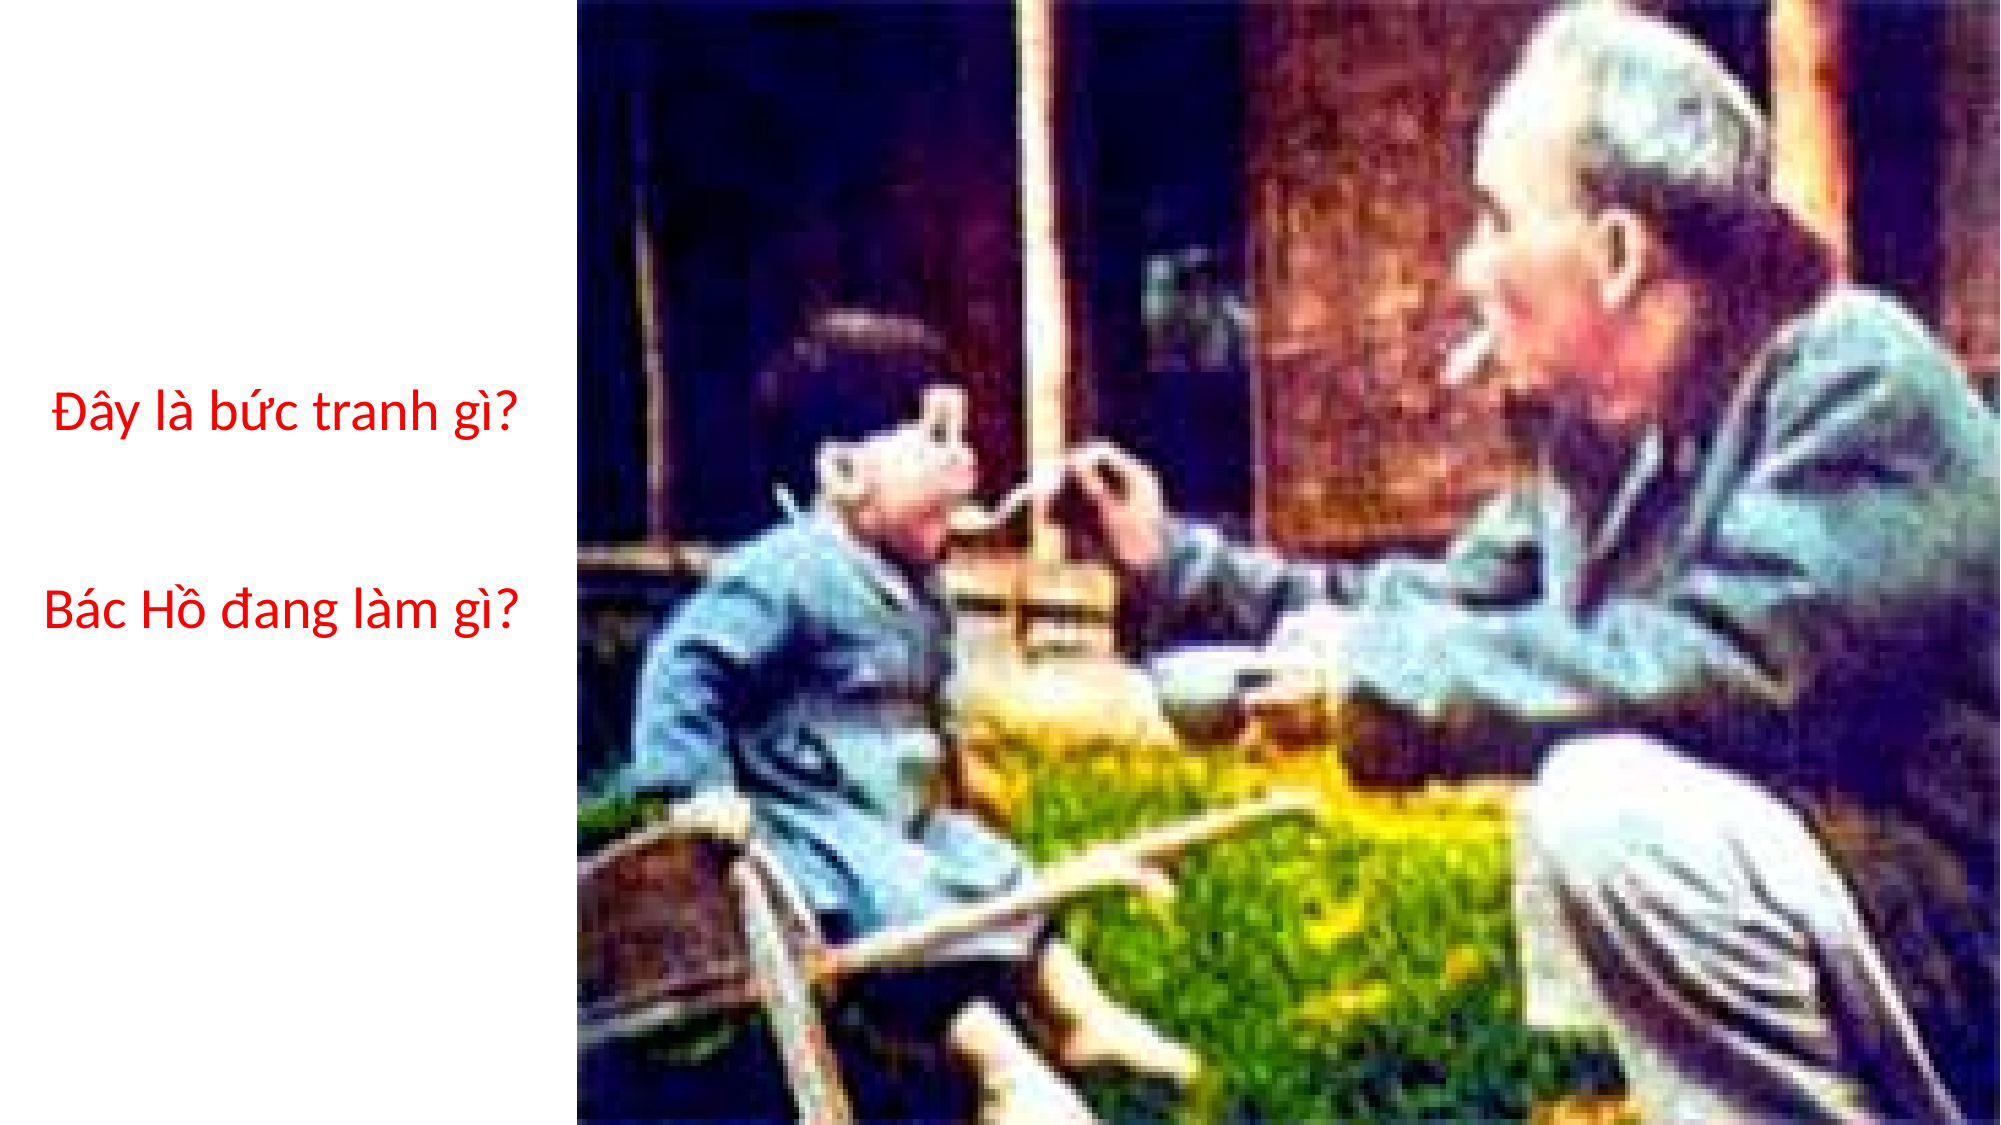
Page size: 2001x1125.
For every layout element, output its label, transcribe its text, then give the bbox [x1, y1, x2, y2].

text_box Đây là bức tranh gì? [37, 364, 537, 450]
text_box Bác Hồ đang làm gì? [28, 562, 537, 648]
picture [577, 0, 2000, 1125]
